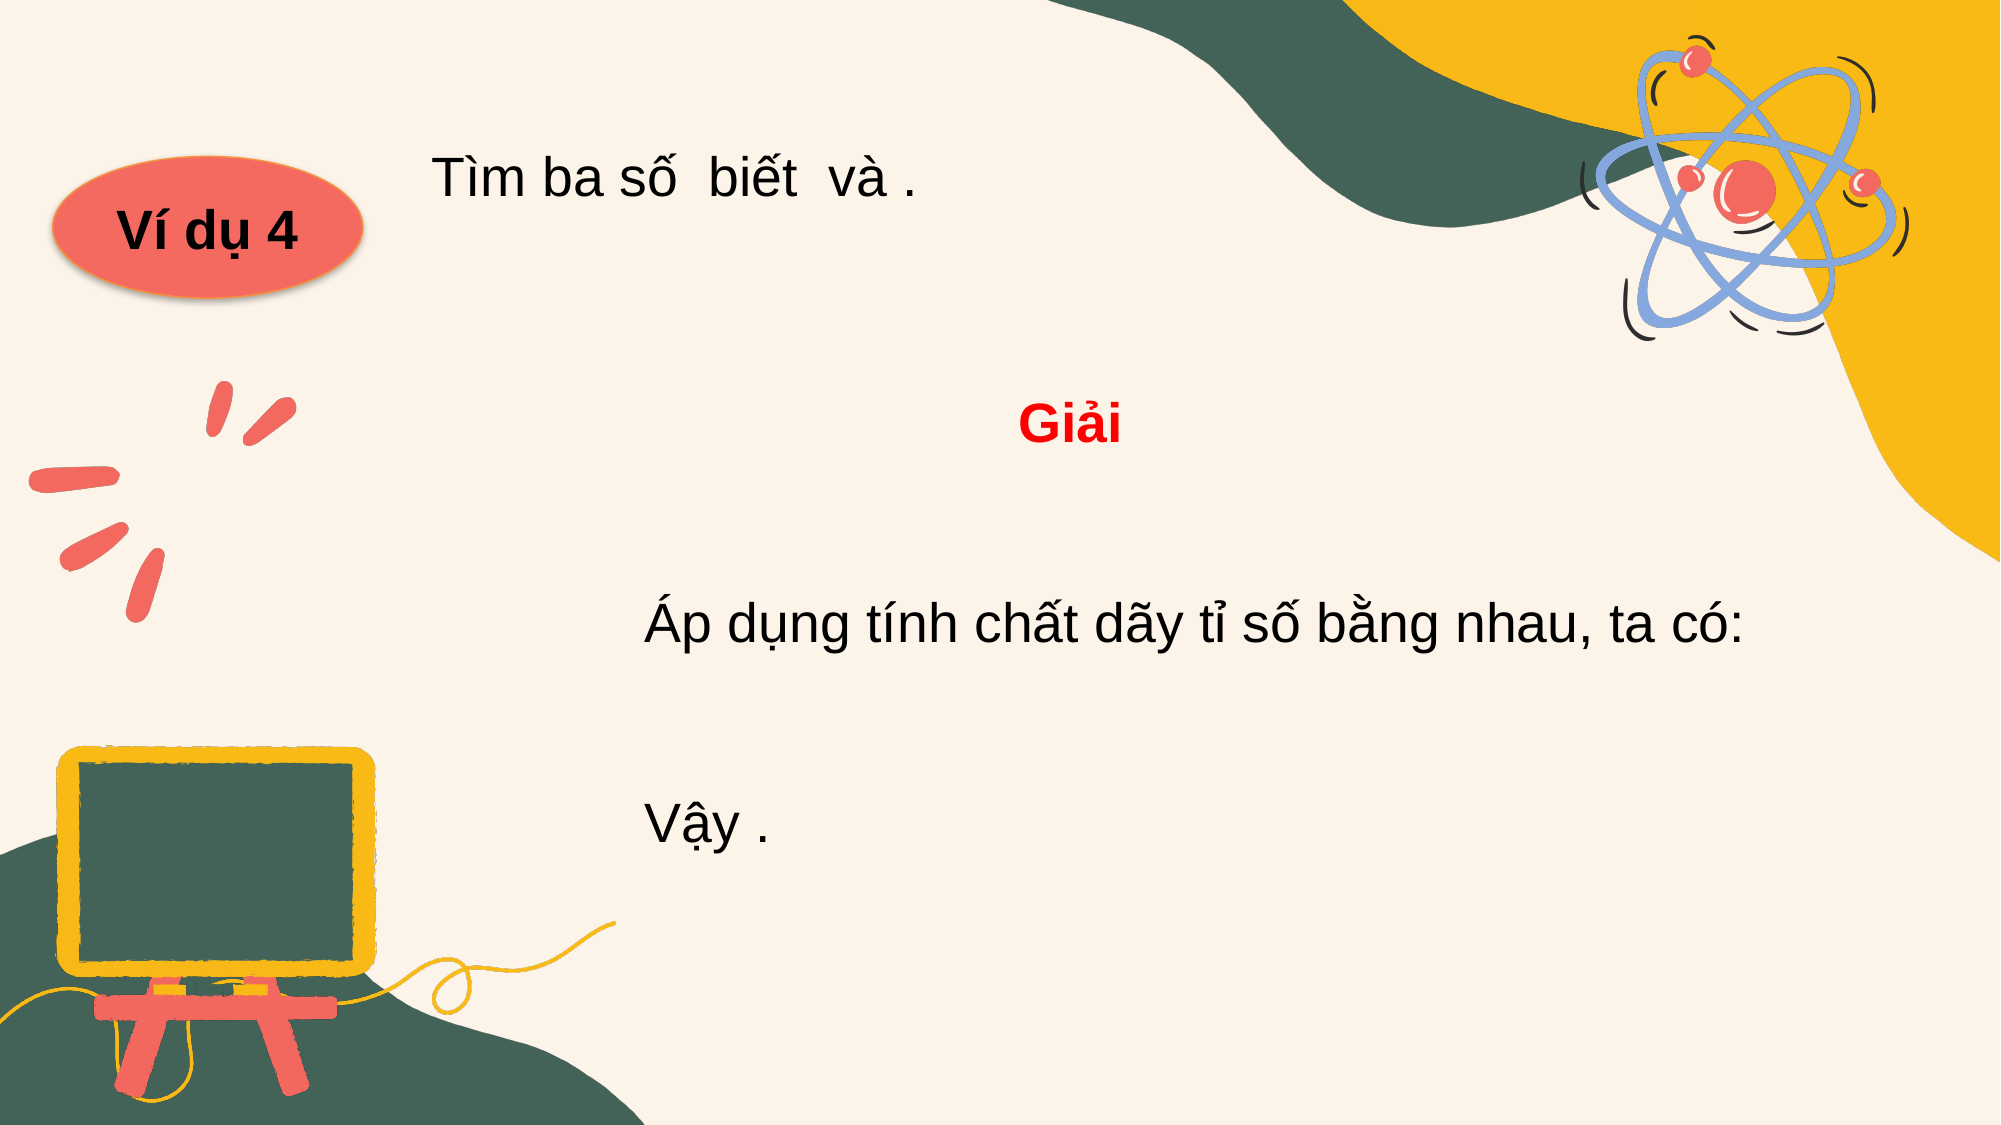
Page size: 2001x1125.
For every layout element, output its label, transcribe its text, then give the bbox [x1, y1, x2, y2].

text_box Ví dụ 4 [51, 155, 364, 299]
picture [4, 345, 298, 646]
picture [899, 0, 2000, 610]
picture [0, 745, 685, 1125]
text_box Giải [874, 379, 1267, 461]
